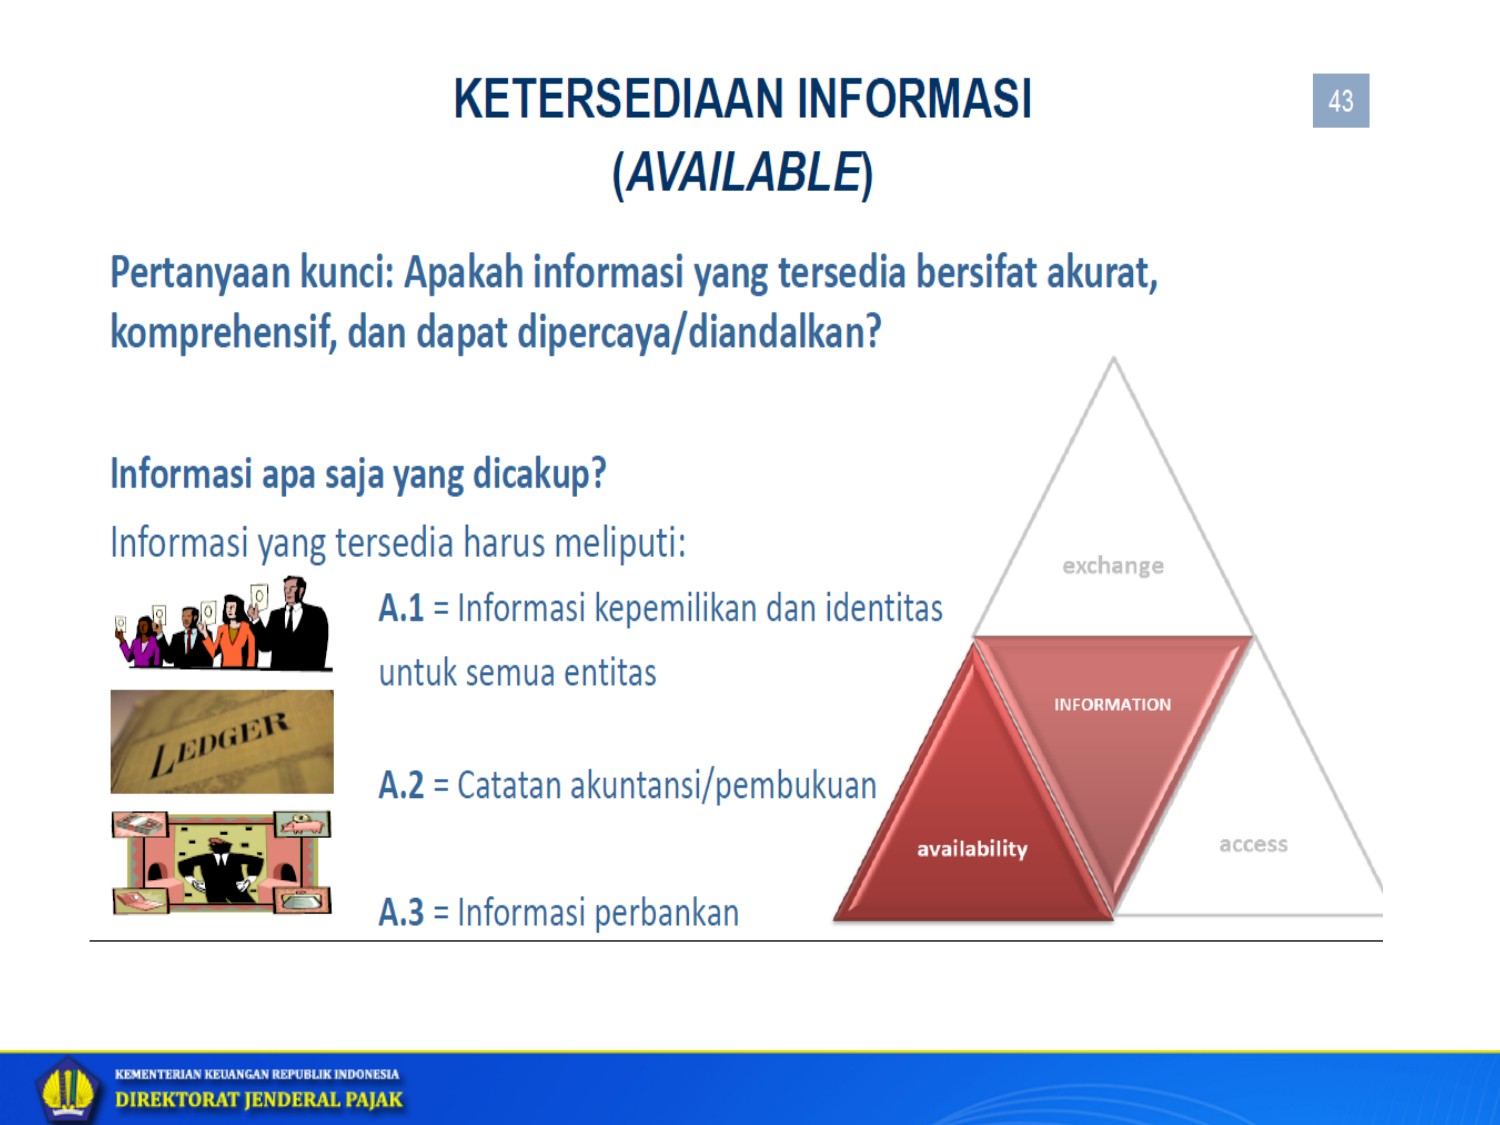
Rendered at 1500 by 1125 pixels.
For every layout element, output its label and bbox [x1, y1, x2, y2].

list [81, 34, 1384, 997]
picture [0, 1050, 1500, 1125]
